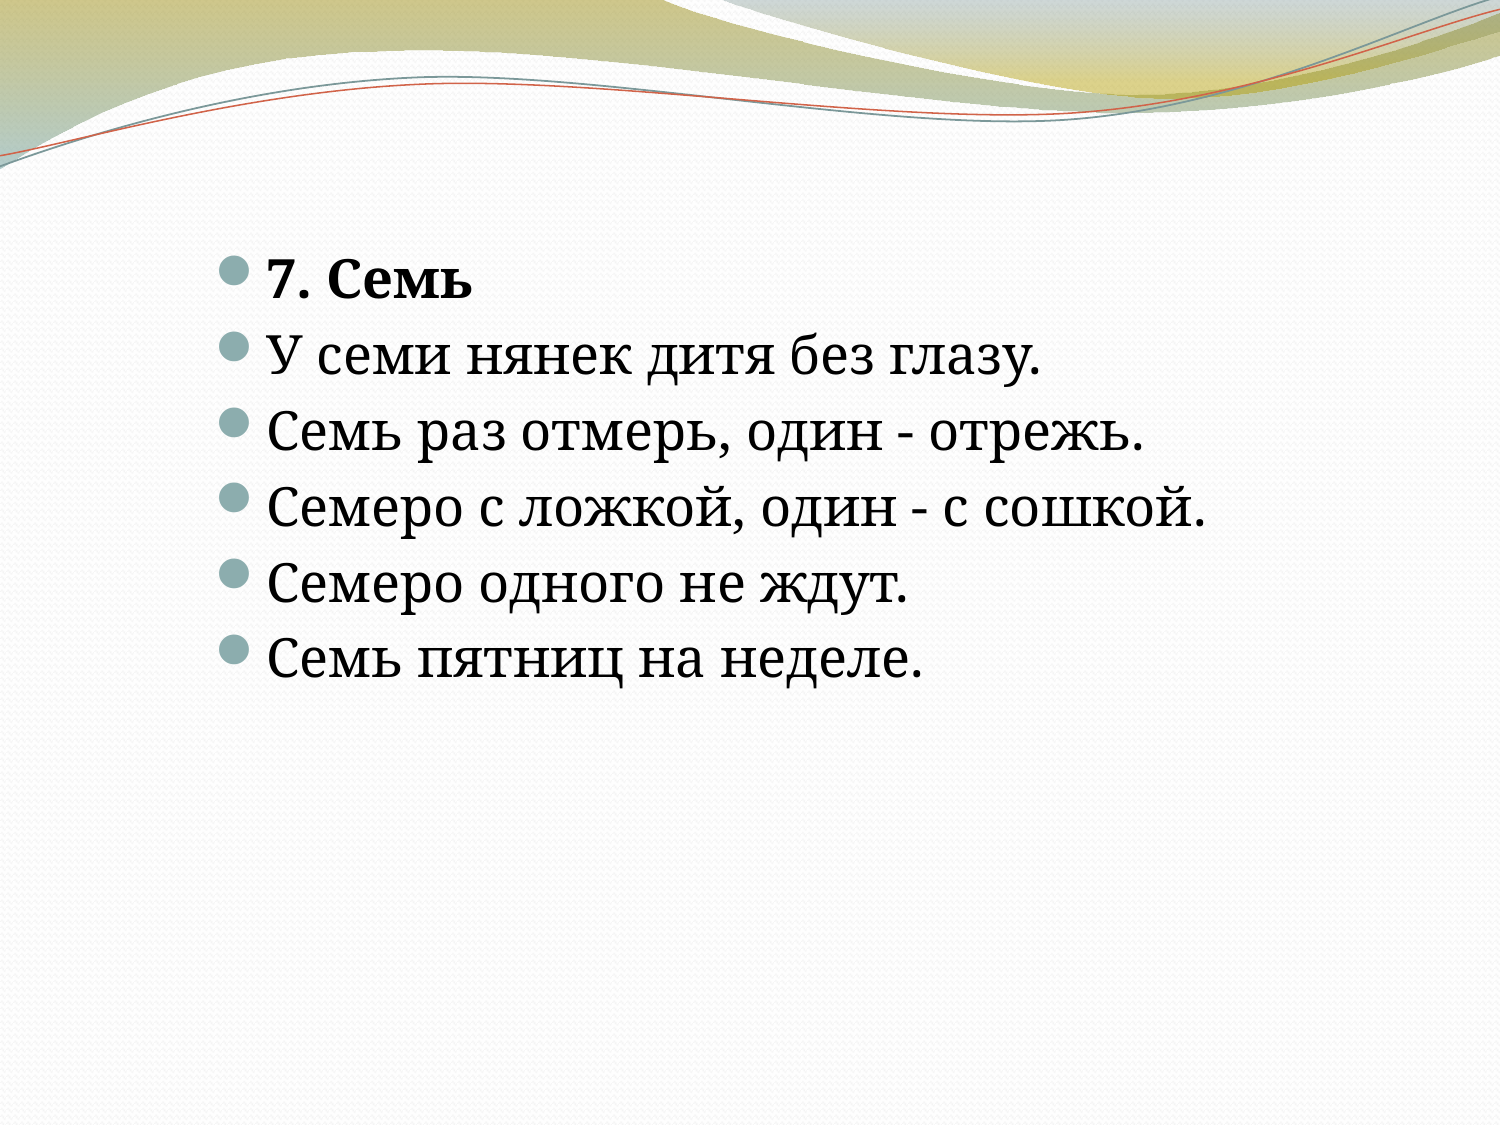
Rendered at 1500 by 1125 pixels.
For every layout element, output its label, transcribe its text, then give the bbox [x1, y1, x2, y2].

list 7. Семь У семи нянек дитя без глазу. Семь раз отмерь, один - отрежь. Семеро с ложкой, один - с сошкой. Семеро одного не ждут. Семь пятниц на неделе. [200, 237, 1325, 1050]
